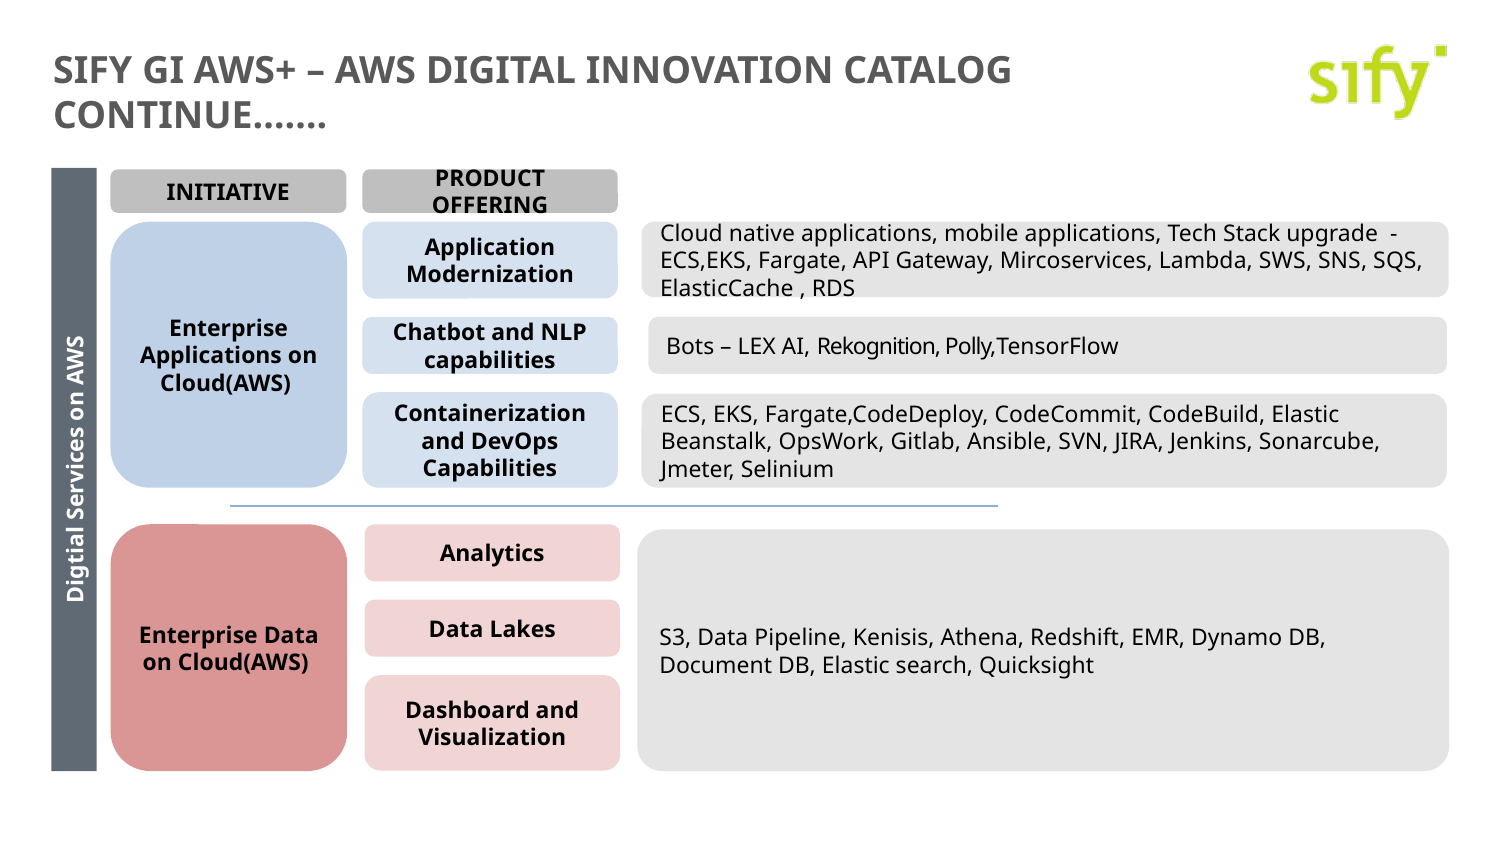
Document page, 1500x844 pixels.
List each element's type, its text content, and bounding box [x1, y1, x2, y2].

picture [1272, 0, 1469, 180]
text_box PRODUCT OFFERING [360, 167, 620, 216]
text_box Chatbot and NLP capabilities [360, 314, 620, 376]
text_box Application Modernization [360, 219, 620, 301]
title Sify GI AWS+ – aws digital innovation Catalog continue……. [53, 60, 1290, 121]
text_box Enterprise Data on Cloud(AWS) [108, 522, 350, 774]
text_box Digtial Services on AWS [49, 166, 99, 773]
text_box Dashboard and Visualization [362, 672, 623, 773]
text_box Data Lakes [362, 597, 623, 659]
text_box Enterprise Applications on Cloud(AWS) [108, 219, 350, 490]
text_box Analytics [362, 522, 623, 584]
text_box Bots – LEX AI, Rekognition, Polly,TensorFlow [646, 314, 1449, 376]
text_box S3, Data Pipeline, Kenisis, Athena, Redshift, EMR, Dynamo DB, Document DB, Elastic search, Quicksight [635, 527, 1452, 774]
text_box Cloud native applications, mobile applications, Tech Stack upgrade - ECS,EKS, Fargate, API Gateway, Mircoservices, Lambda, SWS, SNS, SQS, ElasticCache , RDS [639, 219, 1451, 300]
text_box ECS, EKS, Fargate,CodeDeploy, CodeCommit, CodeBuild, Elastic Beanstalk, OpsWork, Gitlab, Ansible, SVN, JIRA, Jenkins, Sonarcube, Jmeter, Selinium [639, 391, 1449, 490]
text_box INITIATIVE [108, 167, 349, 216]
text_box Containerization and DevOps Capabilities [360, 390, 620, 490]
